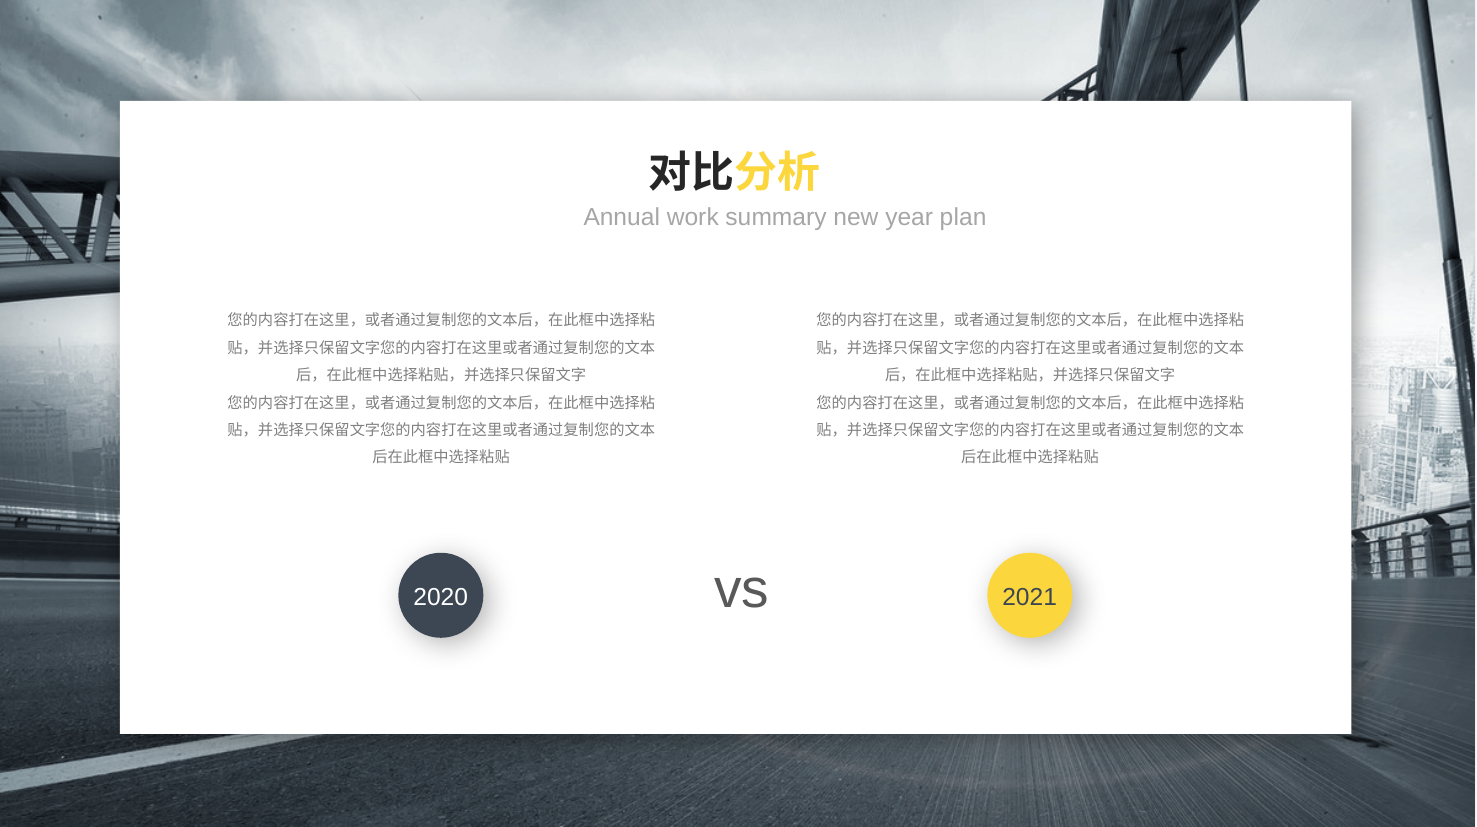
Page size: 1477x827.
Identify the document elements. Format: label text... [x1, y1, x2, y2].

text_box 您的内容打在这里，或者通过复制您的文本后，在此框中选择粘贴，并选择只保留文字您的内容打在这里或者通过复制您的文本后，在此框中选择粘贴，并选择只保留文字 您的内容打在这里，或者通过复制您的文本后，在此框中选择粘贴，并选择只保留文字您的内容打在这里或者通过复制您的文本后在此框中选择粘贴 [813, 301, 1246, 467]
text_box [118, 99, 1354, 736]
text_box vs [699, 544, 785, 626]
text_box 2020 [396, 550, 486, 640]
text_box 2021 [985, 550, 1075, 640]
text_box [0, 0, 1477, 827]
text_box Annual work summary new year plan [568, 193, 1003, 239]
text_box 对比分析 [633, 137, 836, 193]
text_box 您的内容打在这里，或者通过复制您的文本后，在此框中选择粘贴，并选择只保留文字您的内容打在这里或者通过复制您的文本后，在此框中选择粘贴，并选择只保留文字 您的内容打在这里，或者通过复制您的文本后，在此框中选择粘贴，并选择只保留文字您的内容打在这里或者通过复制您的文本后在此框中选择粘贴 [224, 301, 657, 467]
